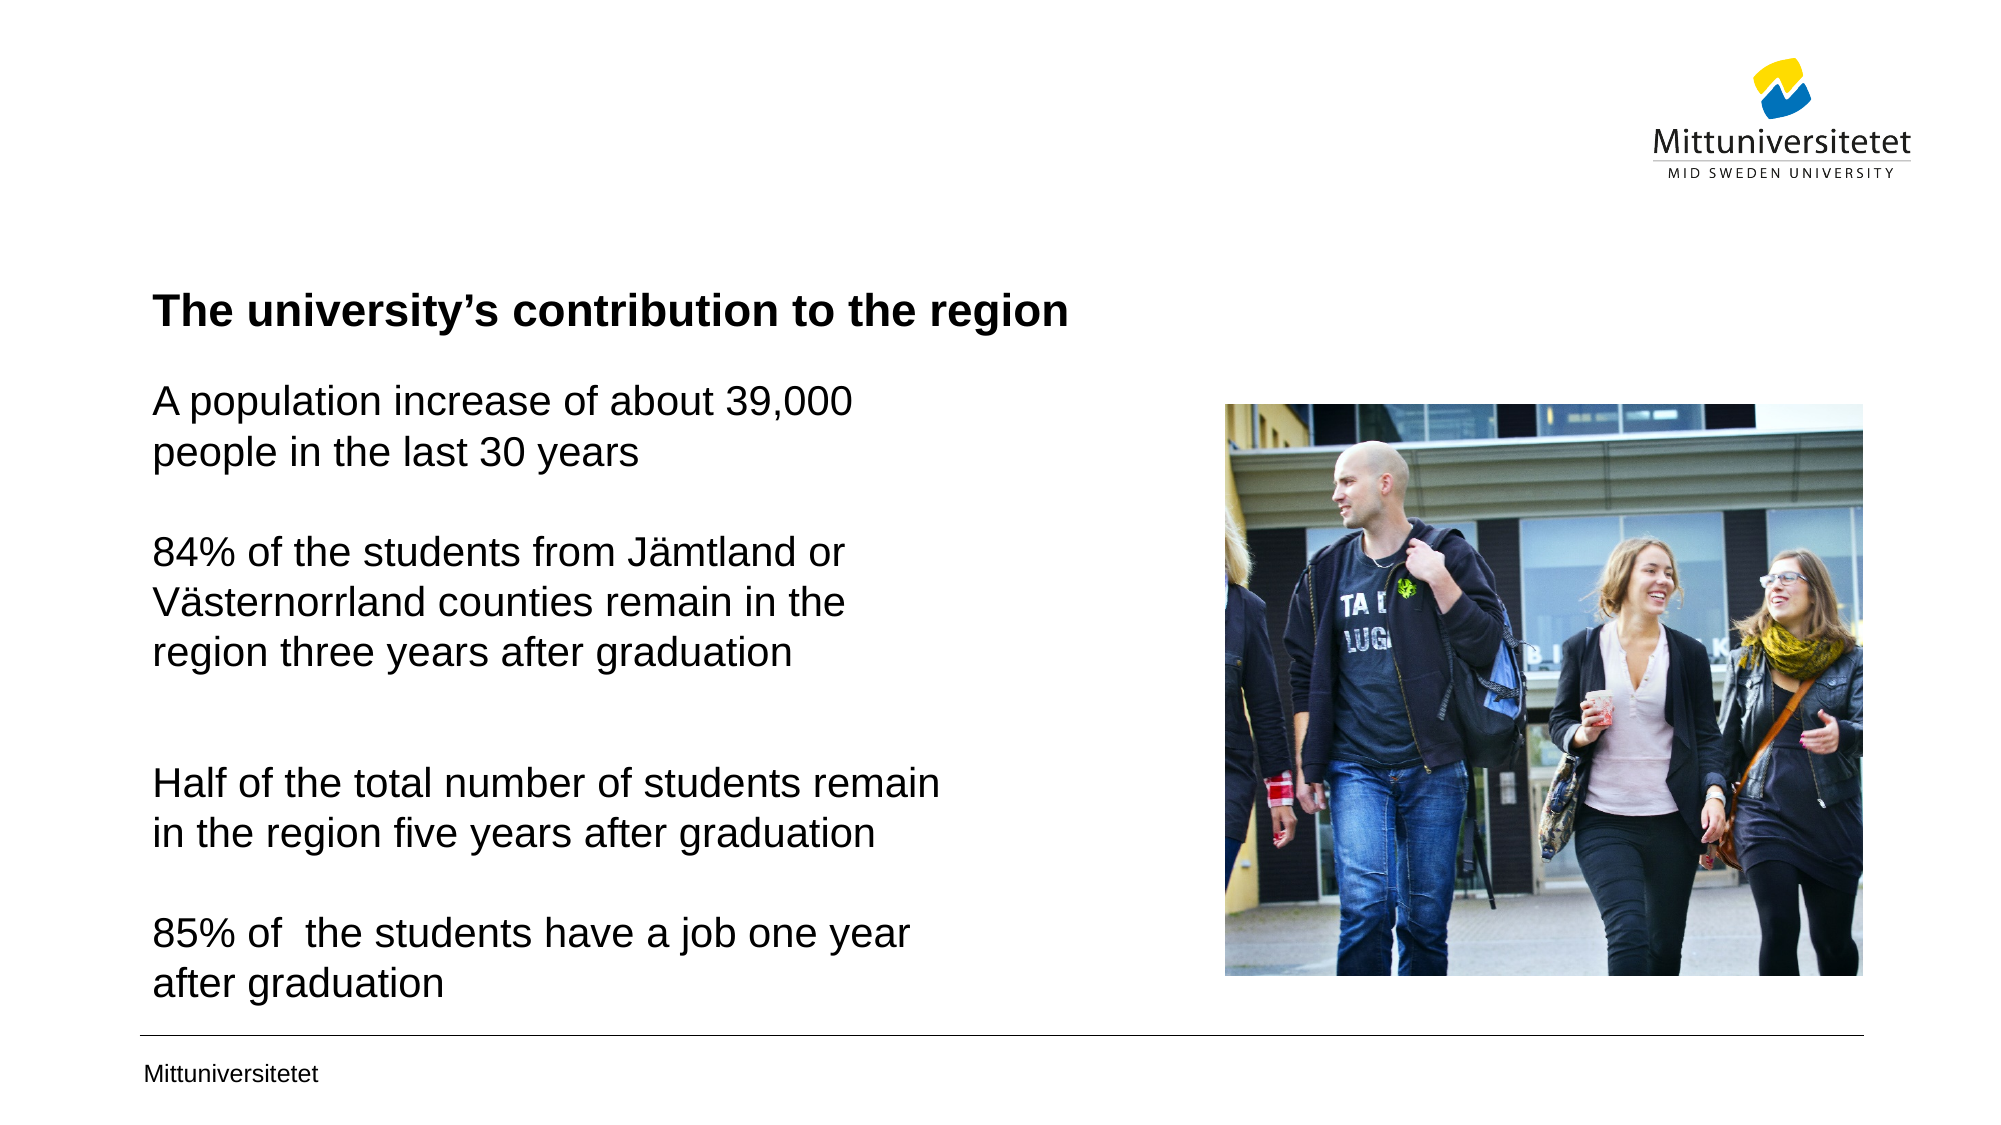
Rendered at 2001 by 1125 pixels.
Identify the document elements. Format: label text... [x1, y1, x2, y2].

picture [1653, 58, 1911, 178]
title The university’s contribution to the region [137, 252, 1863, 360]
list A population increase of about 39,000 people in the last 30 years 84% of the students from Jämtland or Västernorrland counties remain in the region three years after graduation Half of the total number of students remain in the region five years after graduation 85% of the students have a job one year after graduation [137, 366, 988, 1014]
picture [1225, 404, 1863, 976]
